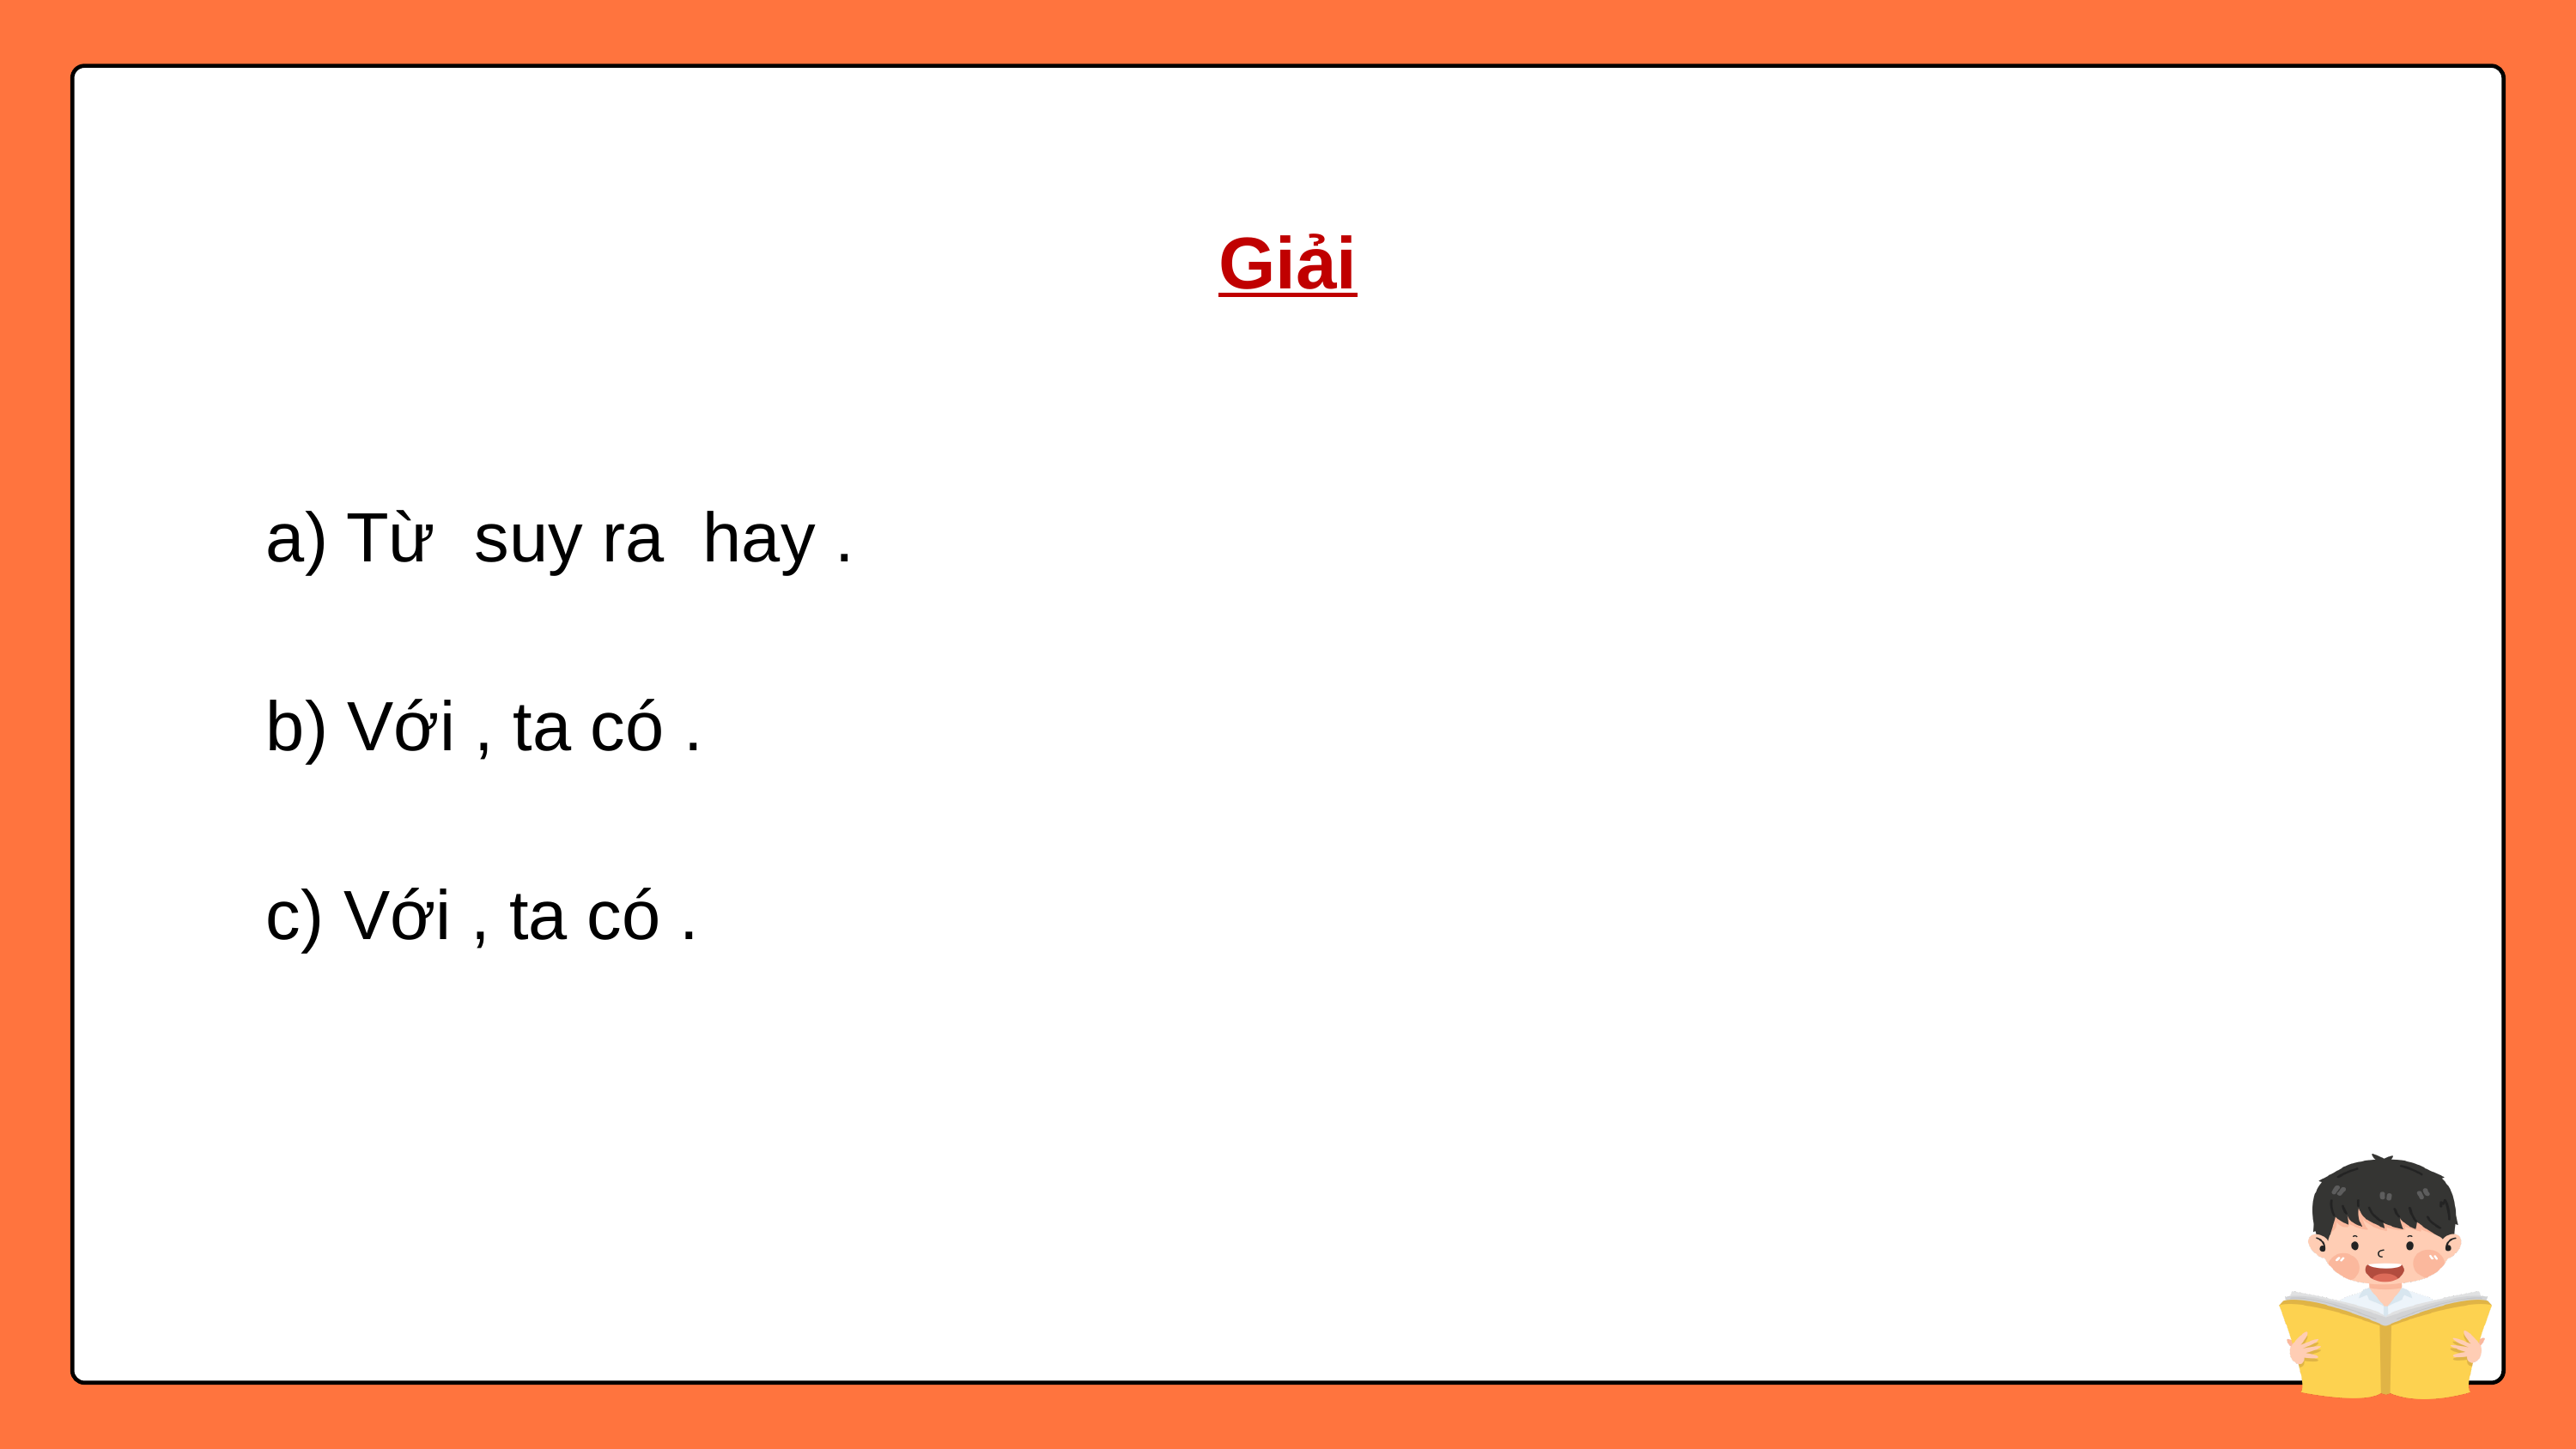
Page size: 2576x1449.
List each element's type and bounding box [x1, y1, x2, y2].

picture [2279, 1154, 2492, 1399]
text_box [71, 65, 2504, 1384]
